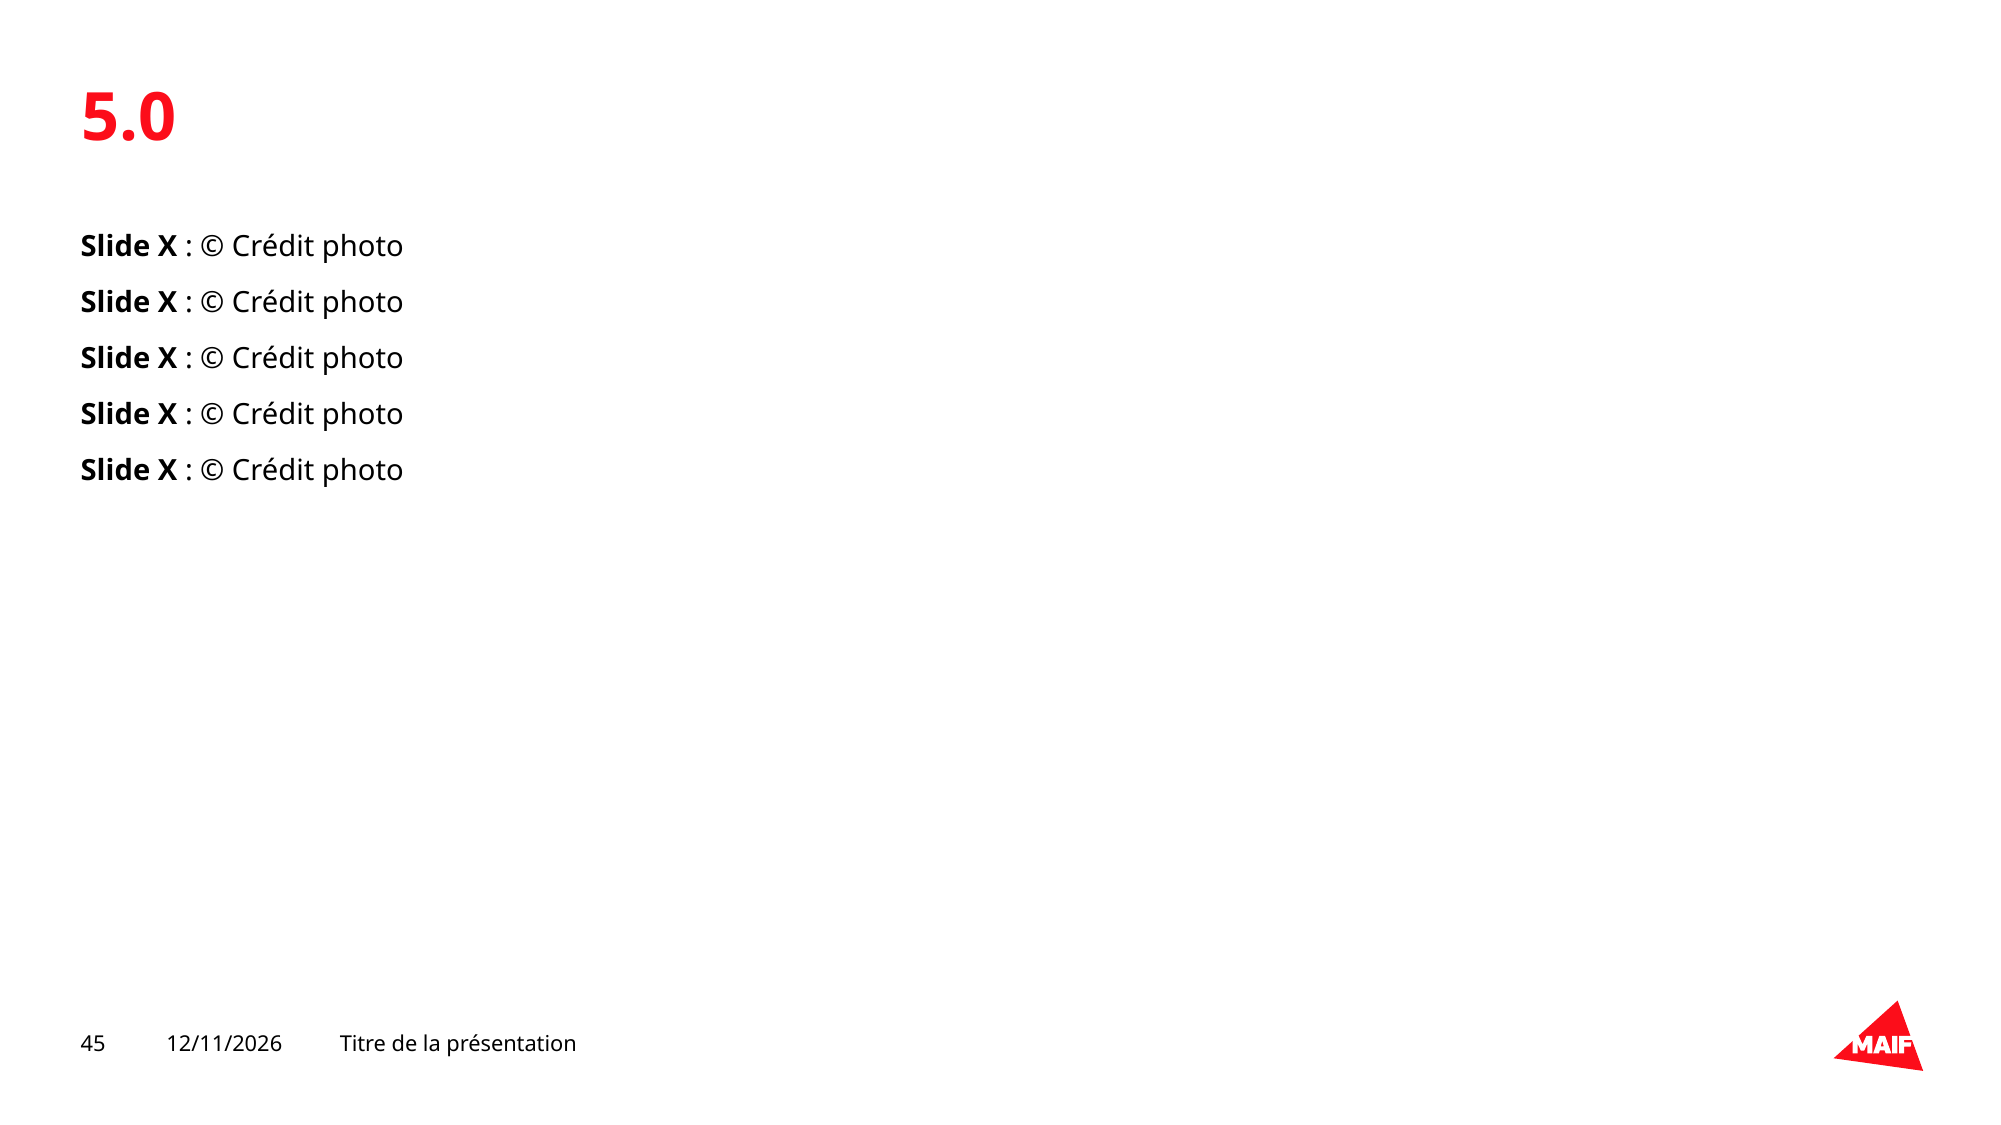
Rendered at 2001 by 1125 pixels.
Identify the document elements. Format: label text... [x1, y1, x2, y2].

list Slide X : © Crédit photo Slide X : © Crédit photo Slide X : © Crédit photo Slide X : © Crédit photo Slide X : © Crédit photo [65, 219, 1934, 1013]
footer Titre de la présentation [324, 1014, 1934, 1075]
list 5.0 [66, 75, 198, 155]
slide_number 45 [65, 1014, 152, 1075]
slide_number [152, 1014, 324, 1075]
